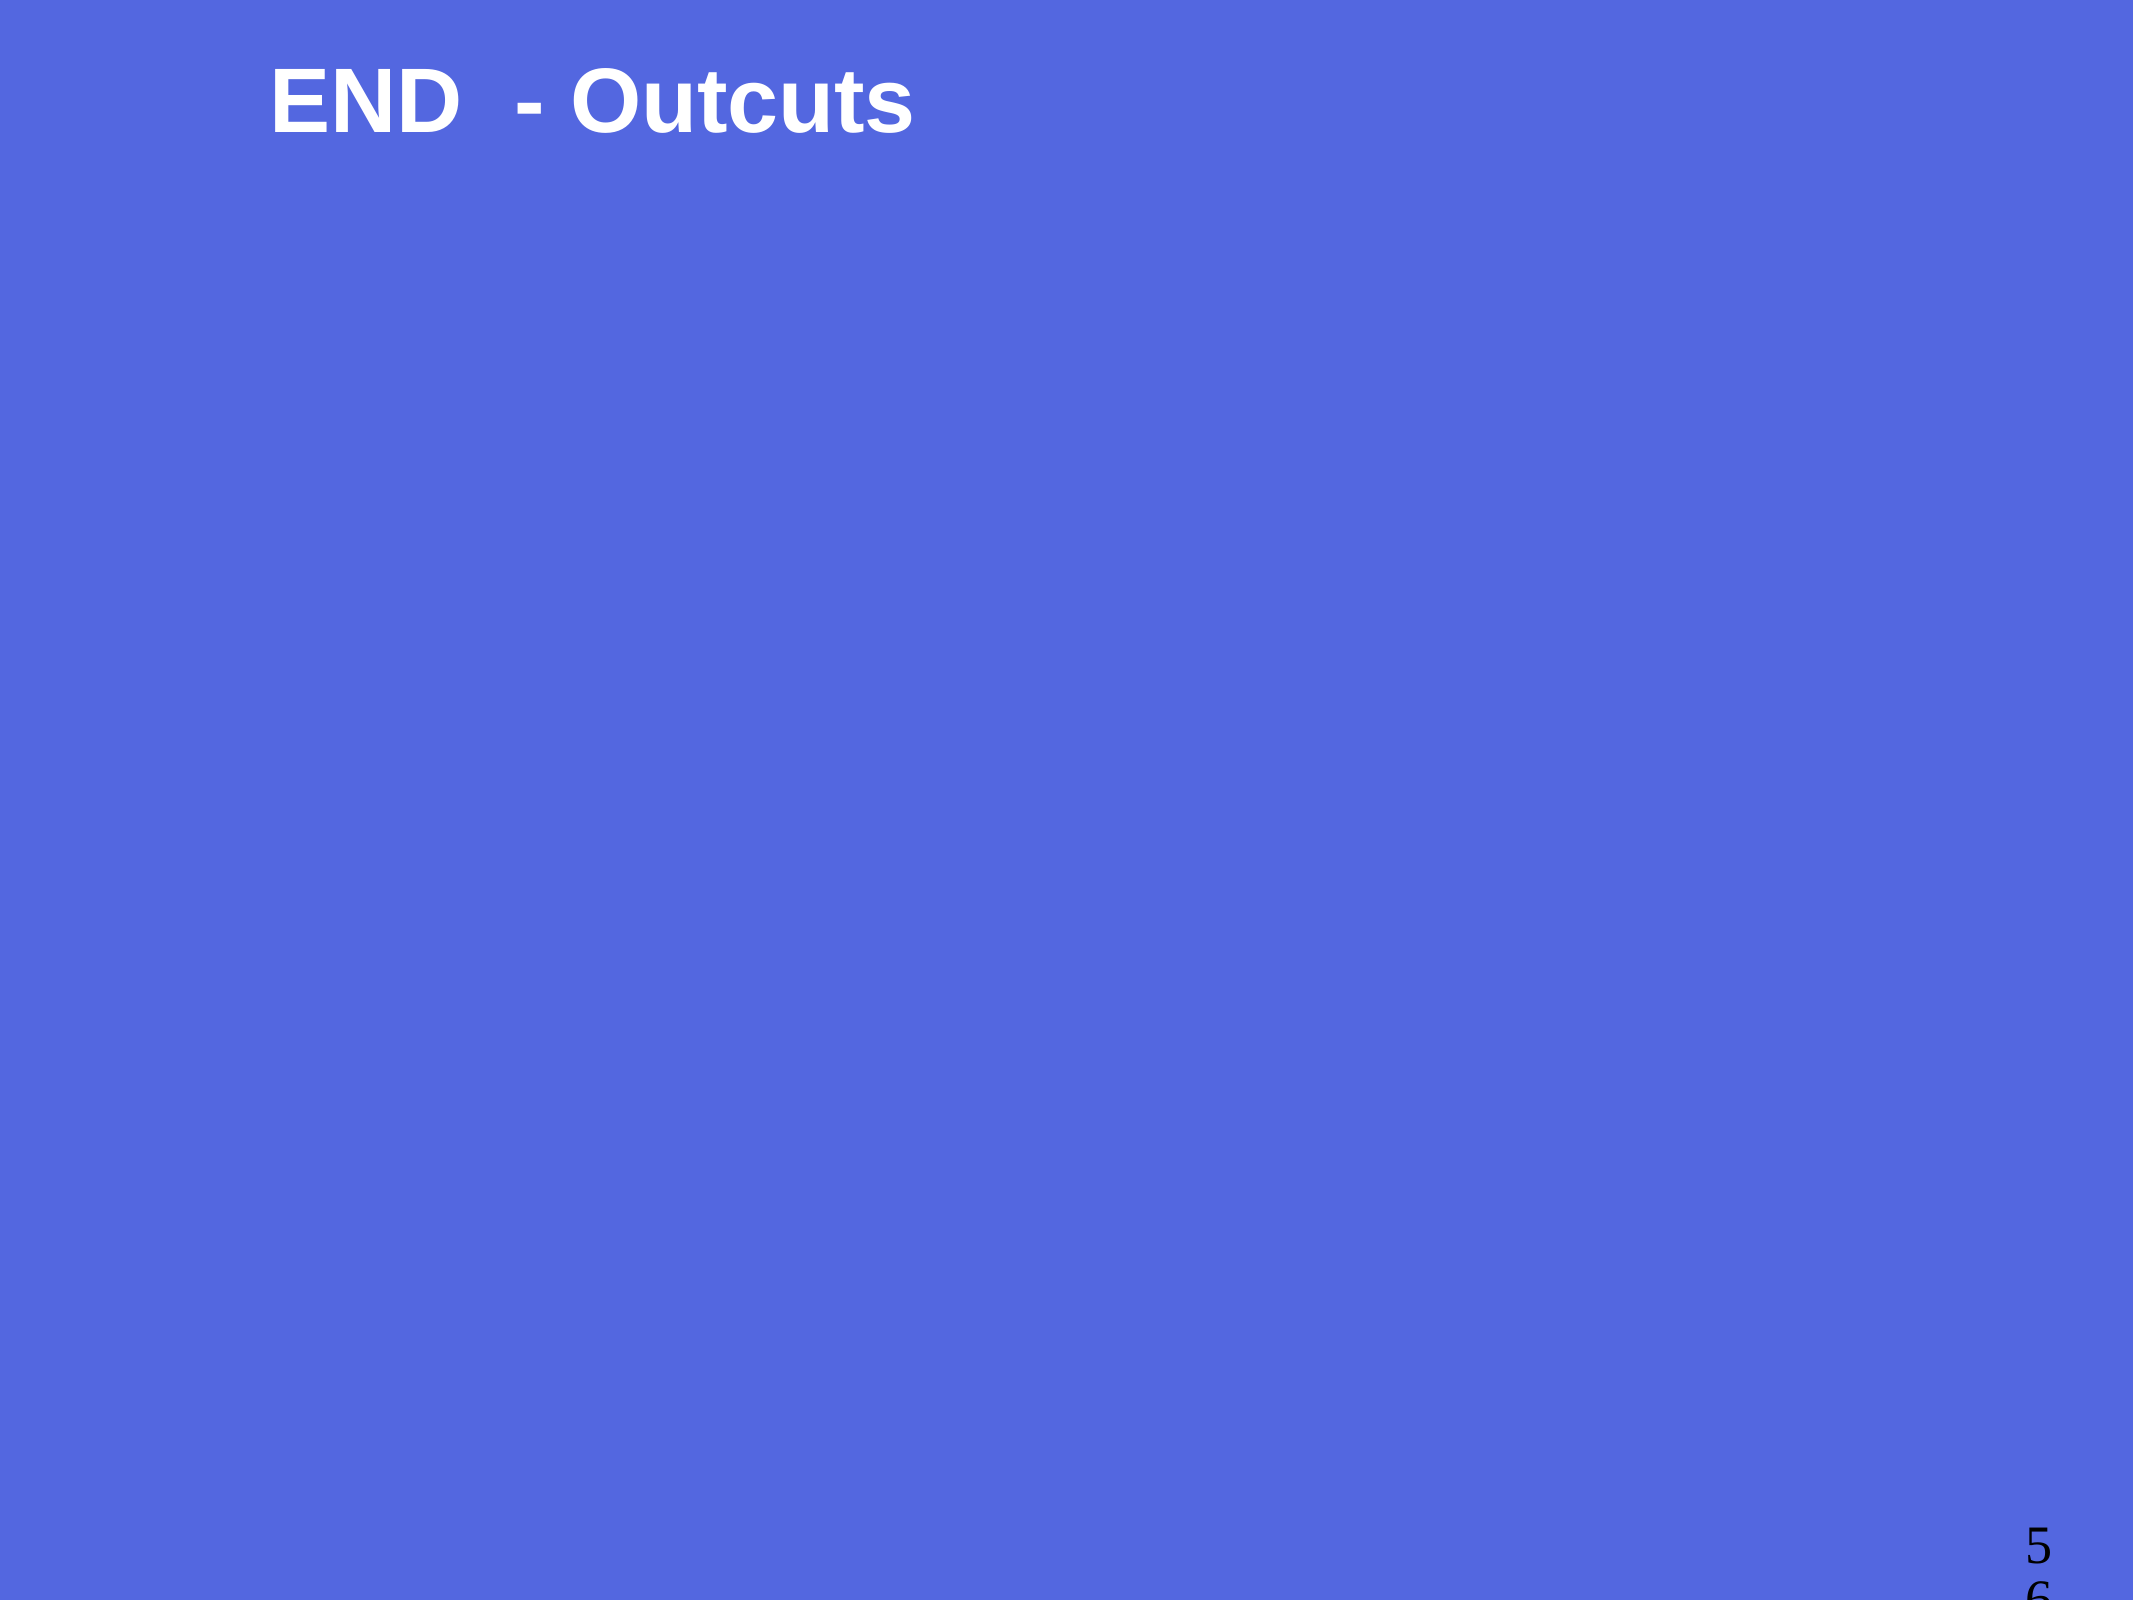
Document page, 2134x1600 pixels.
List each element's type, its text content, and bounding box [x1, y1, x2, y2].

title END - Outcuts [260, 32, 1825, 275]
slide_number 56 [2009, 1501, 2093, 1588]
